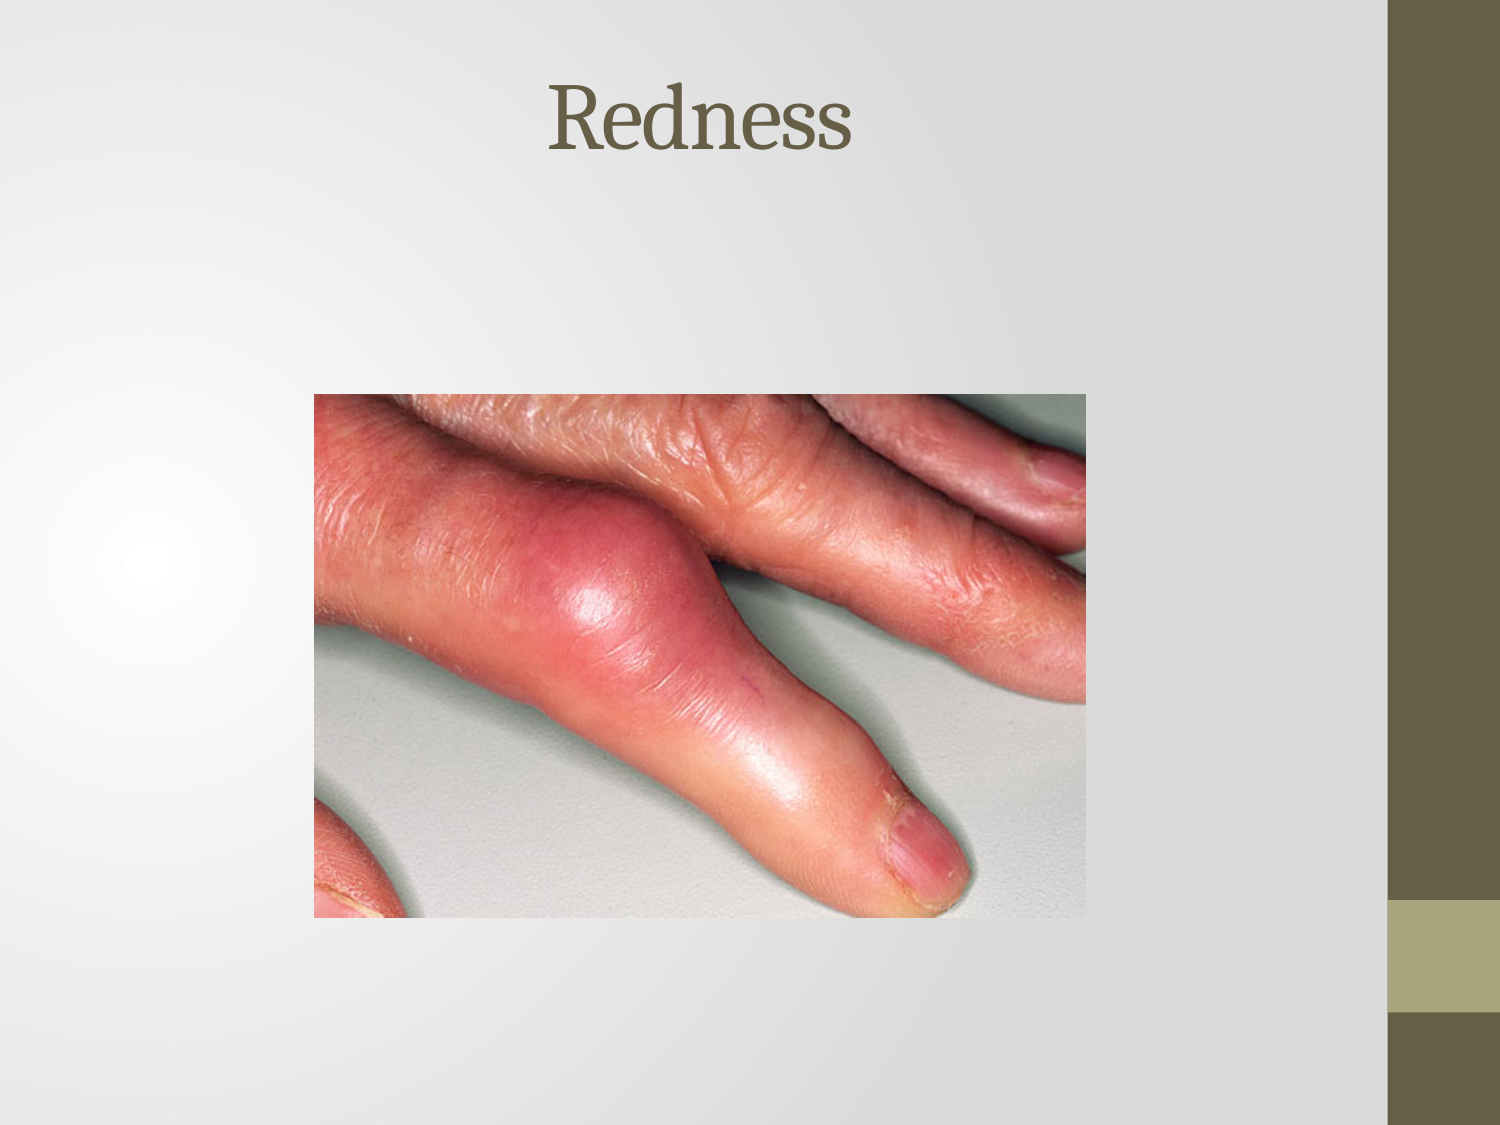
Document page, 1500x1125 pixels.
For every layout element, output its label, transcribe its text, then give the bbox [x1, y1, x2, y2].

title Redness [75, 75, 1325, 263]
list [314, 393, 1086, 919]
